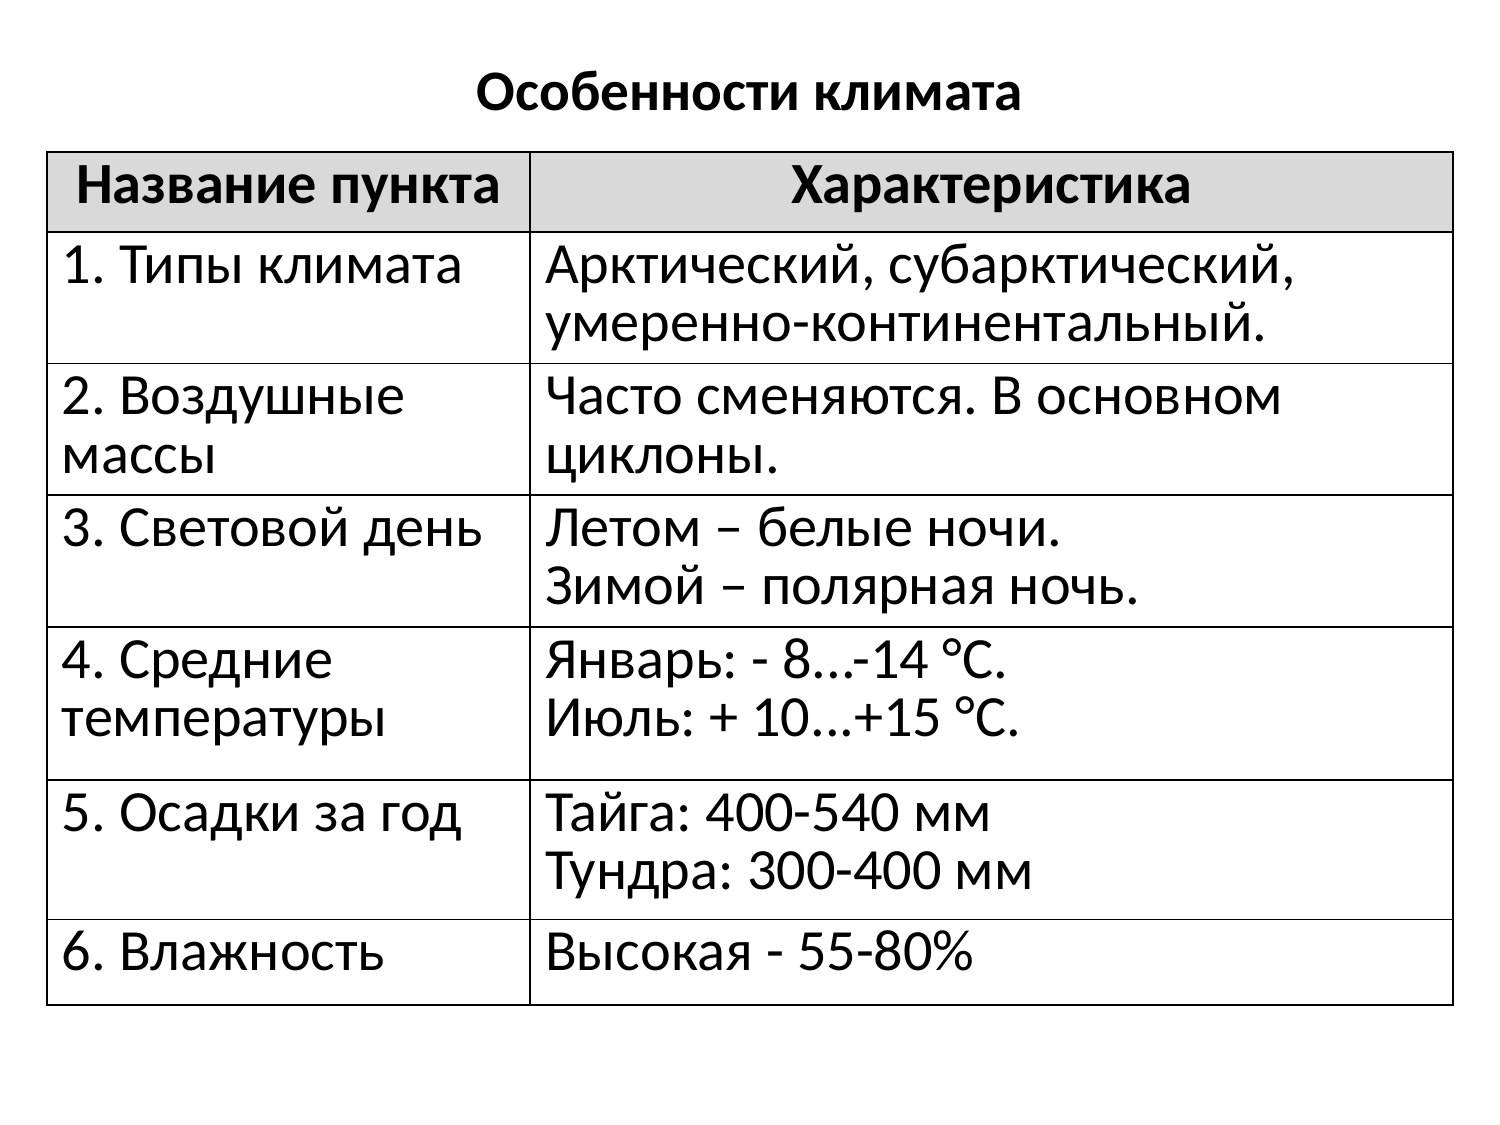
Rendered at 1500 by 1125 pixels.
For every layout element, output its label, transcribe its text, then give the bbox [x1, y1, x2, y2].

table_cell 5. Осадки за год [48, 781, 529, 919]
table_header Характеристика [531, 153, 1452, 231]
table_header Название пункта [48, 153, 529, 231]
table_cell 3. Световой день [48, 496, 529, 626]
table_cell Летом – белые ночи. Зимой – полярная ночь. [531, 496, 1452, 626]
table_cell Арктический, субарктический, умеренно-континентальный. [531, 233, 1452, 363]
table_cell Январь: - 8...-14 °С. Июль: + 10...+15 °С. [531, 628, 1452, 779]
title Особенности климата [75, 45, 1425, 129]
table_cell Высокая - 55-80% [531, 920, 1452, 1004]
table_cell Часто сменяются. В основном циклоны. [531, 364, 1452, 494]
table_cell Тайга: 400-540 мм Тундра: 300-400 мм [531, 781, 1452, 919]
table_cell 4. Средние температуры [48, 628, 529, 779]
table_cell 2. Воздушные массы [48, 364, 529, 494]
table_cell 6. Влажность [48, 920, 529, 1004]
table_cell 1. Типы климата [48, 233, 529, 363]
